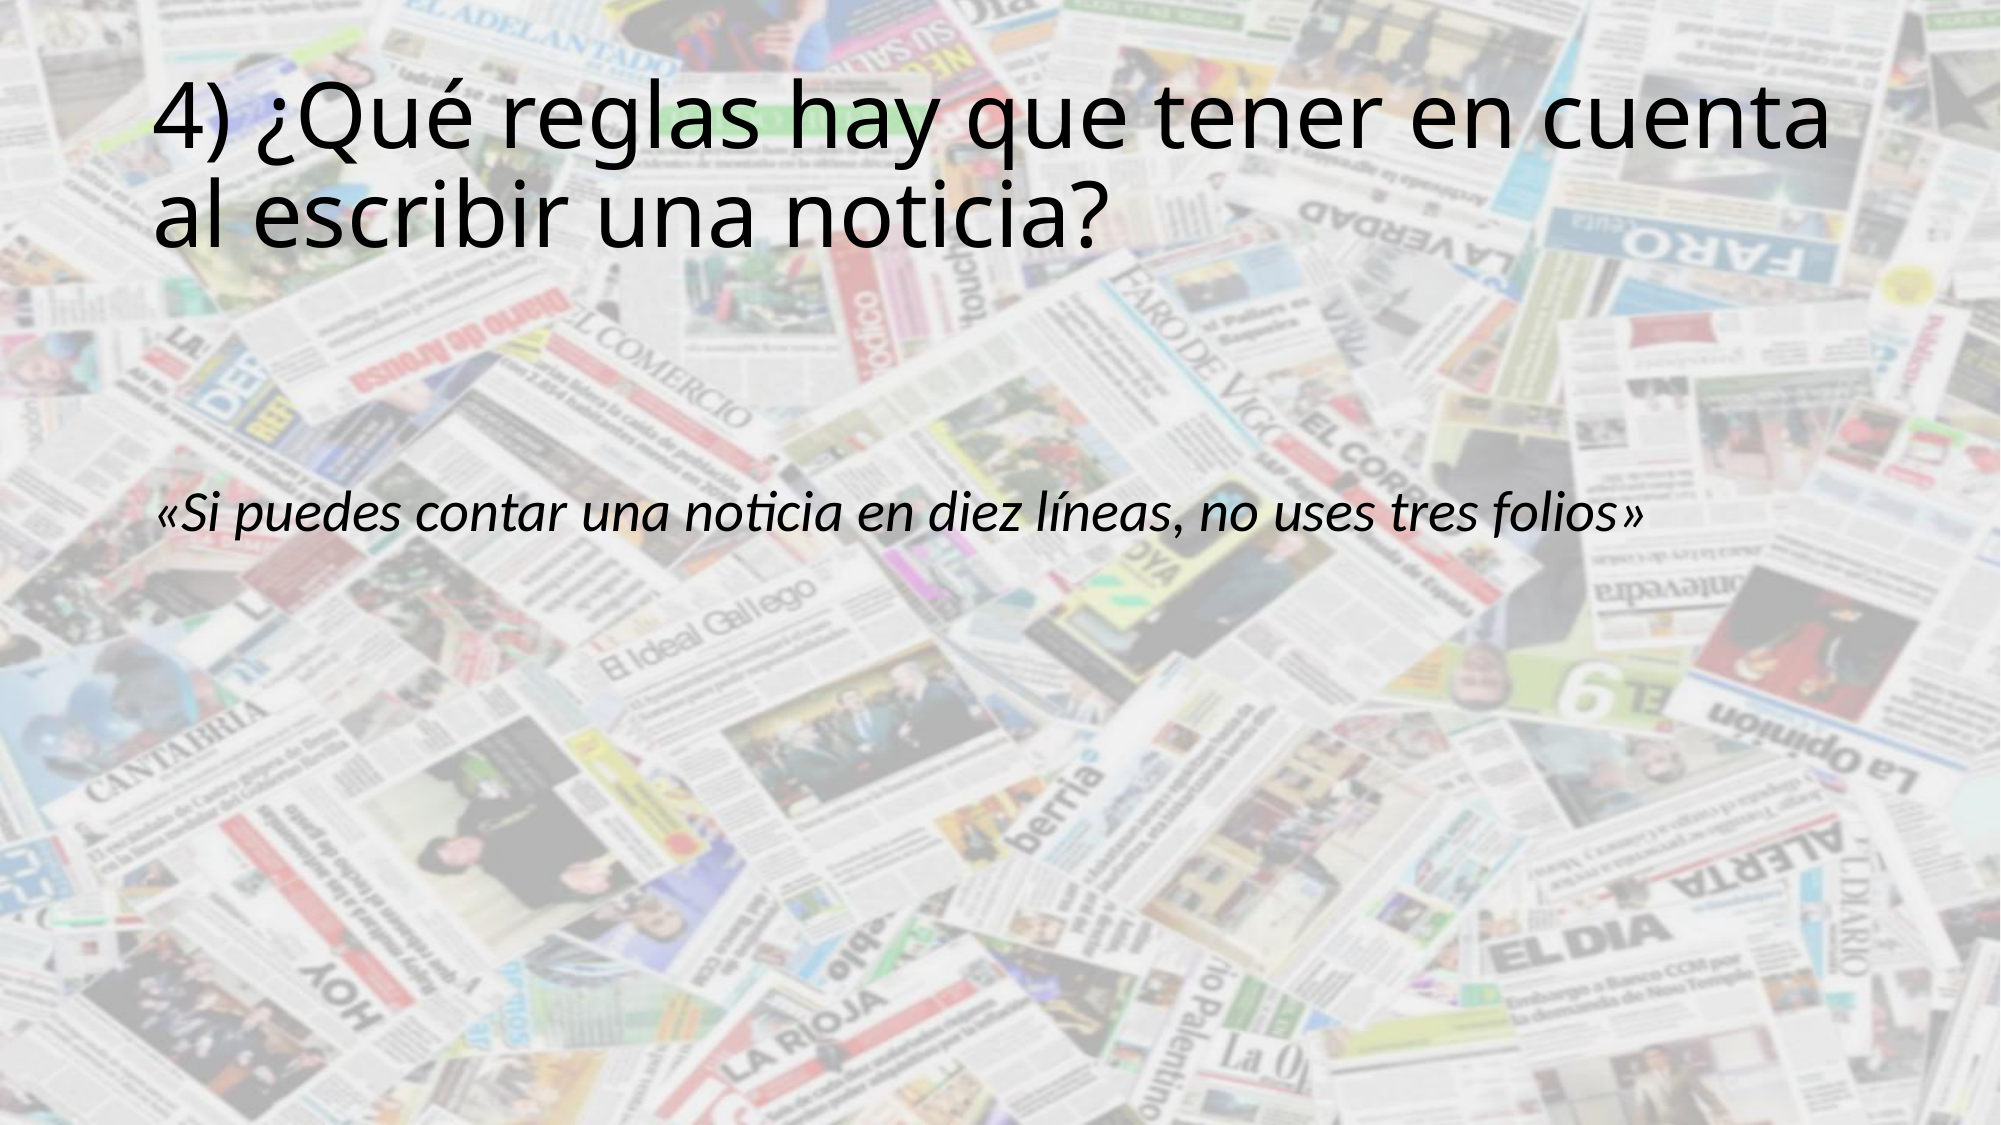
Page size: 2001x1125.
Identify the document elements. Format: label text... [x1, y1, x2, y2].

text_box «Si puedes contar una noticia en diez líneas, no uses tres folios» [137, 466, 1669, 551]
picture [0, 0, 2001, 1125]
title 4) ¿Qué reglas hay que tener en cuenta al escribir una noticia? [137, 59, 1863, 278]
